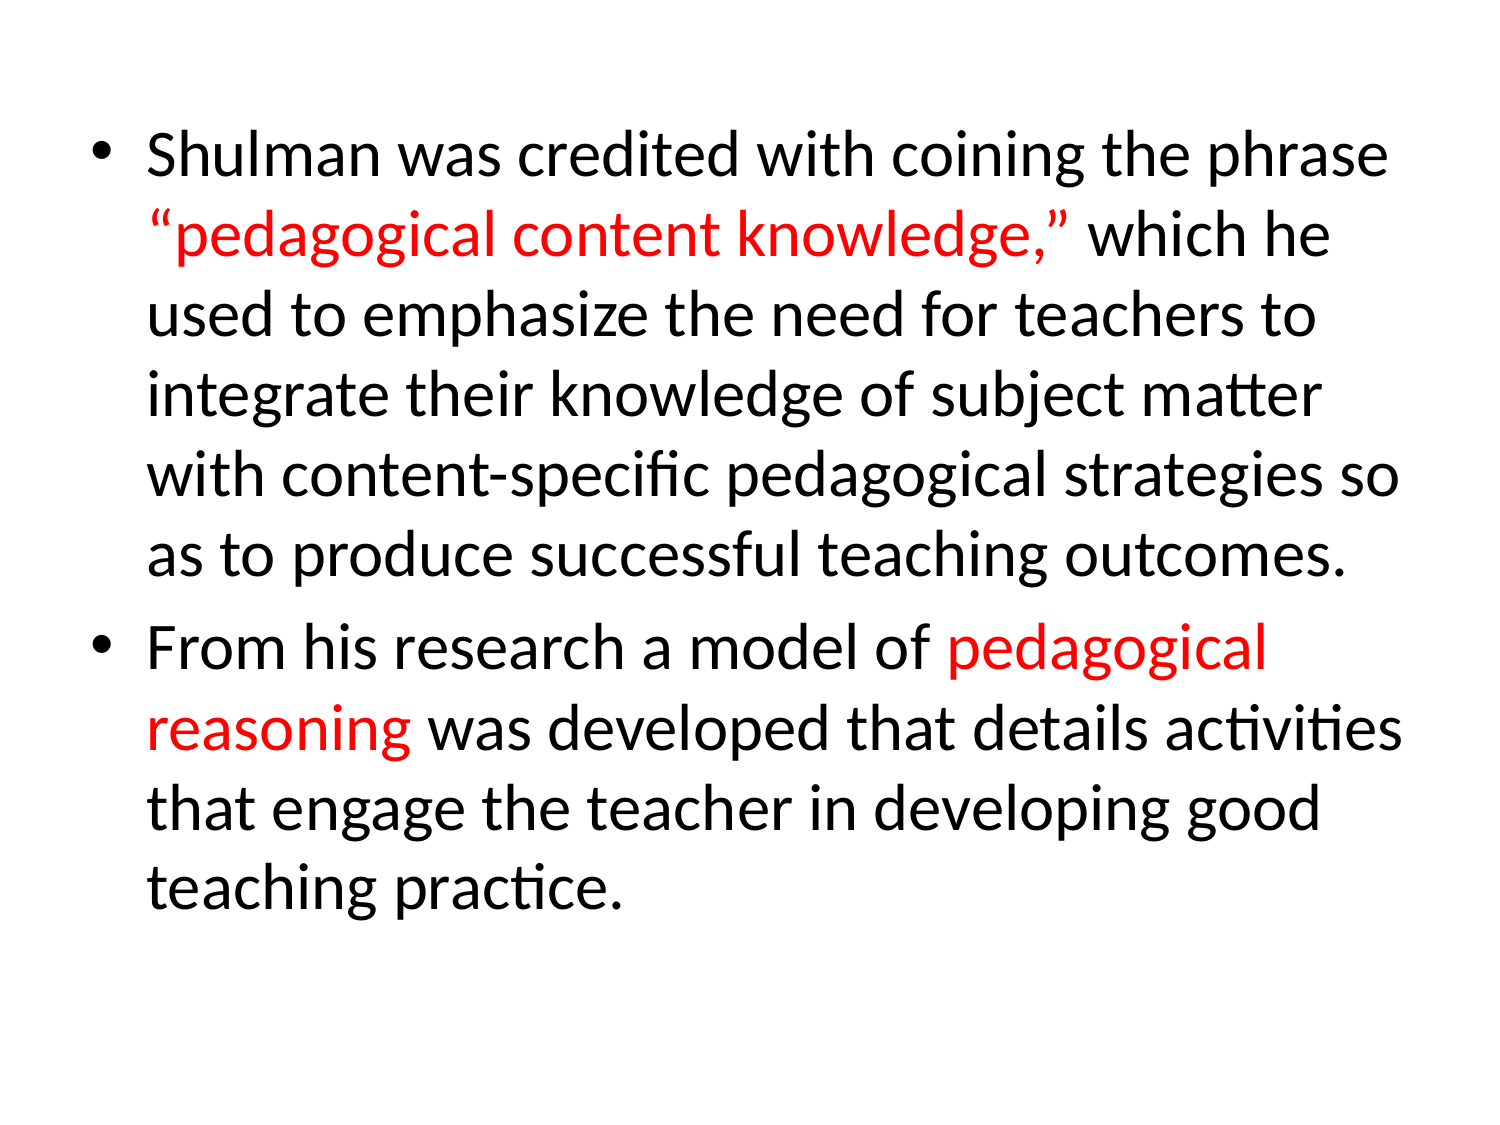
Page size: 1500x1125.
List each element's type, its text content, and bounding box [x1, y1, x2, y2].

list Shulman was credited with coining the phrase “pedagogical content knowledge,” which he used to emphasize the need for teachers to integrate their knowledge of subject matter with content-specific pedagogical strategies so as to produce successful teaching outcomes. From his research a model of pedagogical reasoning was developed that details activities that engage the teacher in developing good teaching practice. [75, 101, 1425, 1005]
